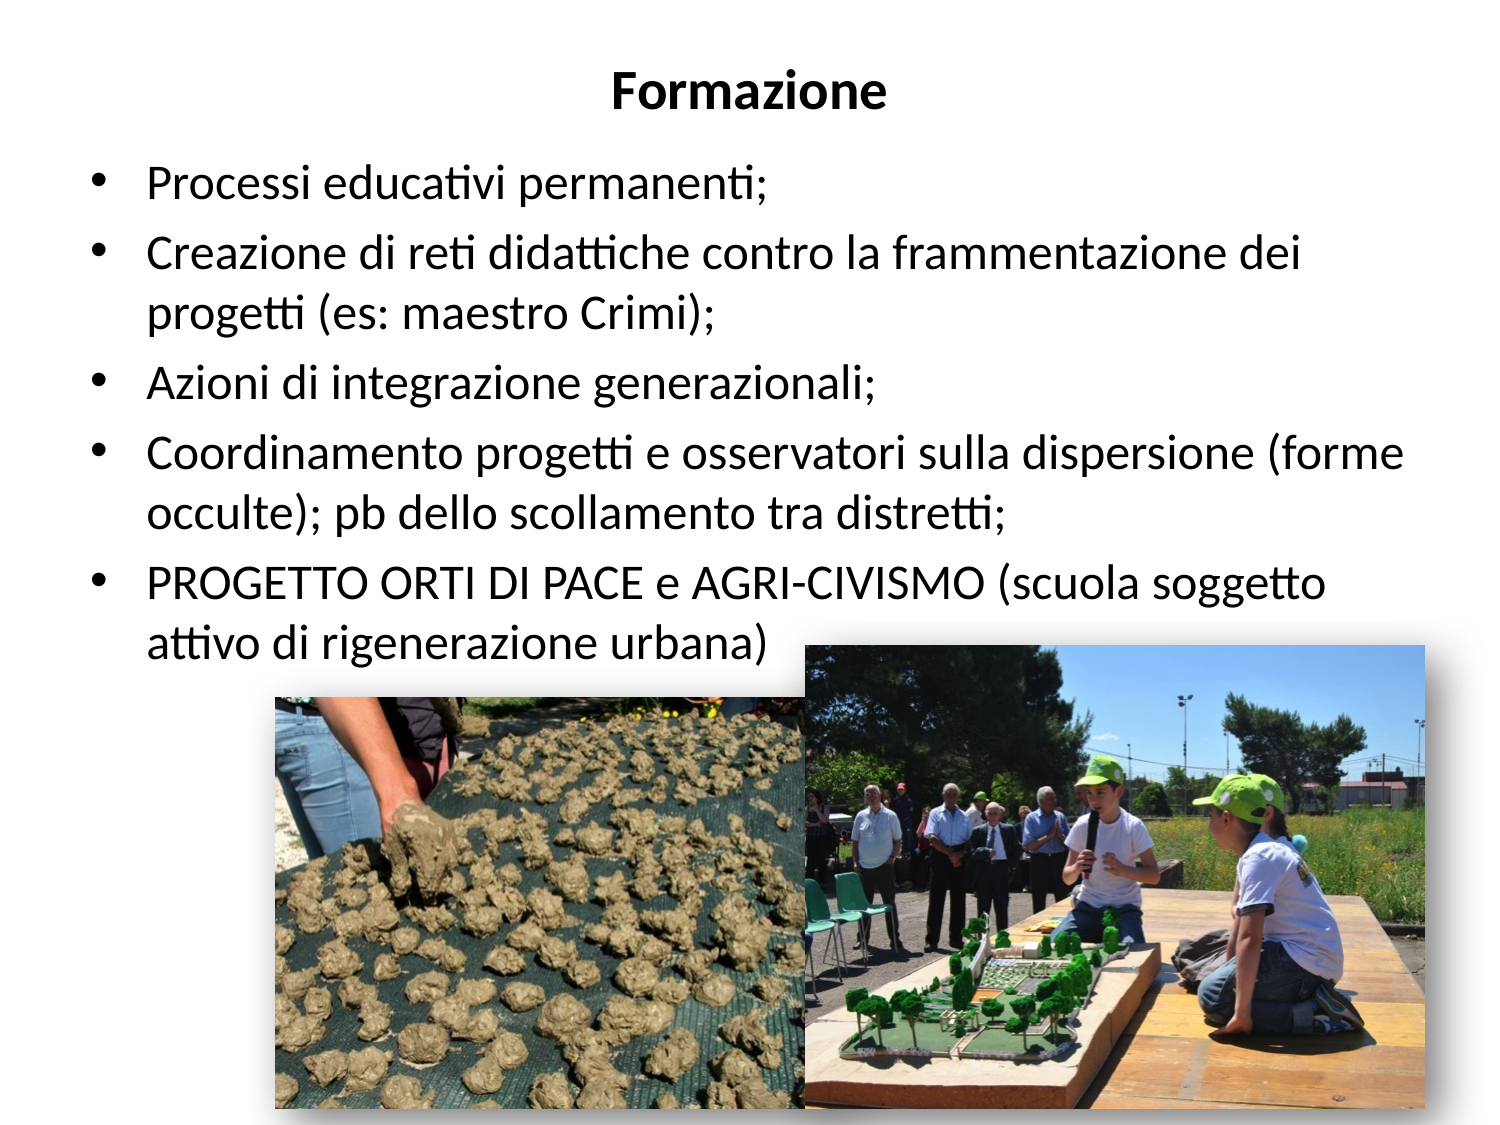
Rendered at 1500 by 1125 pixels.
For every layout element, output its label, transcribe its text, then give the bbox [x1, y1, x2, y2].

title Formazione [74, 44, 1426, 130]
picture [275, 644, 1426, 1109]
list Processi educativi permanenti; Creazione di reti didattiche contro la frammentazione dei progetti (es: maestro Crimi); Azioni di integrazione generazionali; Coordinamento progetti e osservatori sulla dispersione (forme occulte); pb dello scollamento tra distretti; PROGETTO ORTI DI PACE e AGRI-CIVISMO (scuola soggetto attivo di rigenerazione urbana) [74, 141, 1449, 885]
